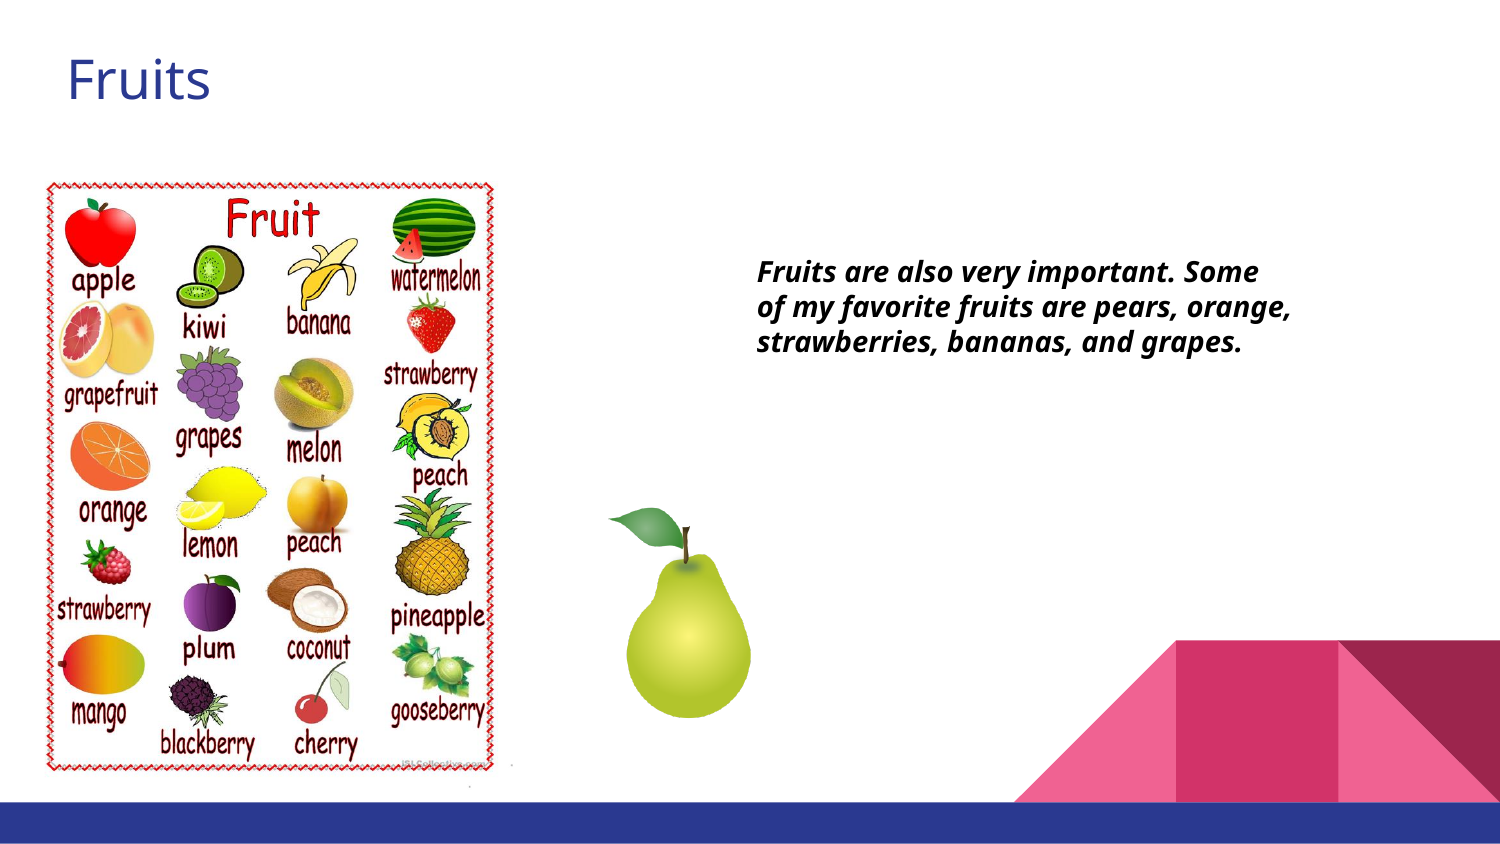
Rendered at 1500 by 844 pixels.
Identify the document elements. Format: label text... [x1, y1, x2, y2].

picture [24, 162, 863, 794]
text_box Fruits are also very important. Some of my favorite fruits are pears, orange, strawberries, bananas, and grapes. [741, 238, 1310, 444]
title Fruits [51, 29, 1449, 126]
